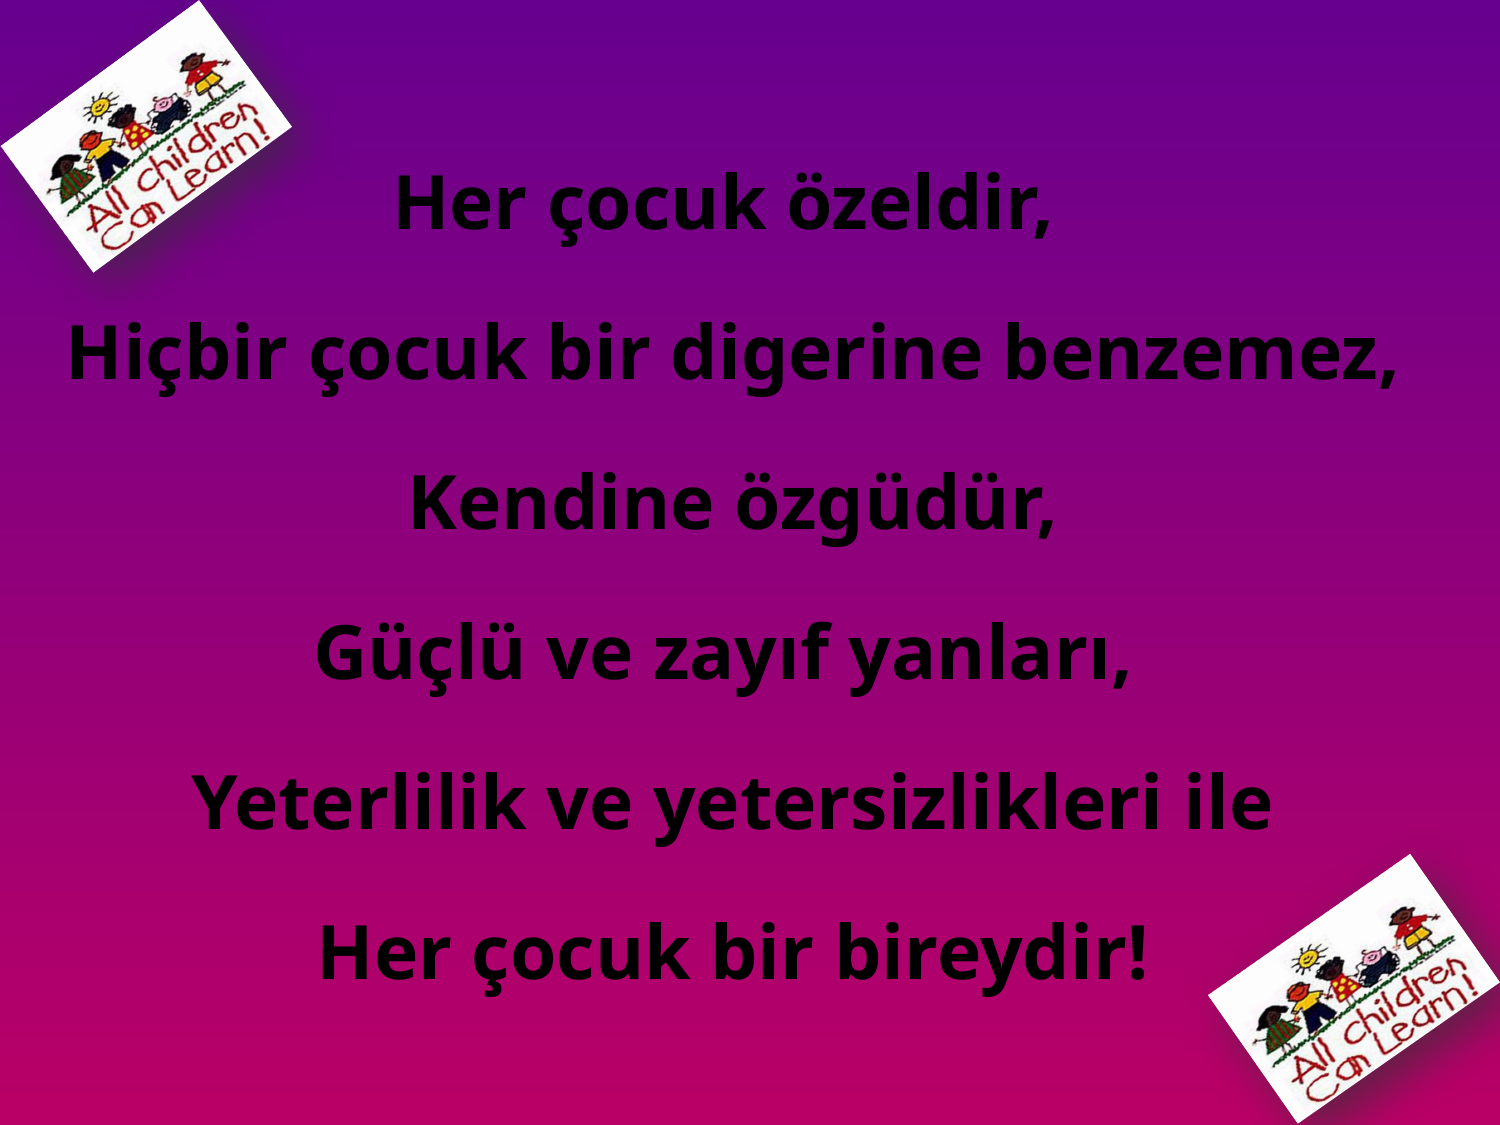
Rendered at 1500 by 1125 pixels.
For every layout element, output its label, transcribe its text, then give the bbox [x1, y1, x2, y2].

picture [1208, 854, 1500, 1124]
list Her çocuk özeldir, Hiçbir çocuk bir digerine benzemez, Kendine özgüdür, Güçlü ve zayıf yanları, Yeterlilik ve yetersizlikleri ile Her çocuk bir bireydir! [41, 101, 1425, 1041]
picture [1, 0, 292, 273]
